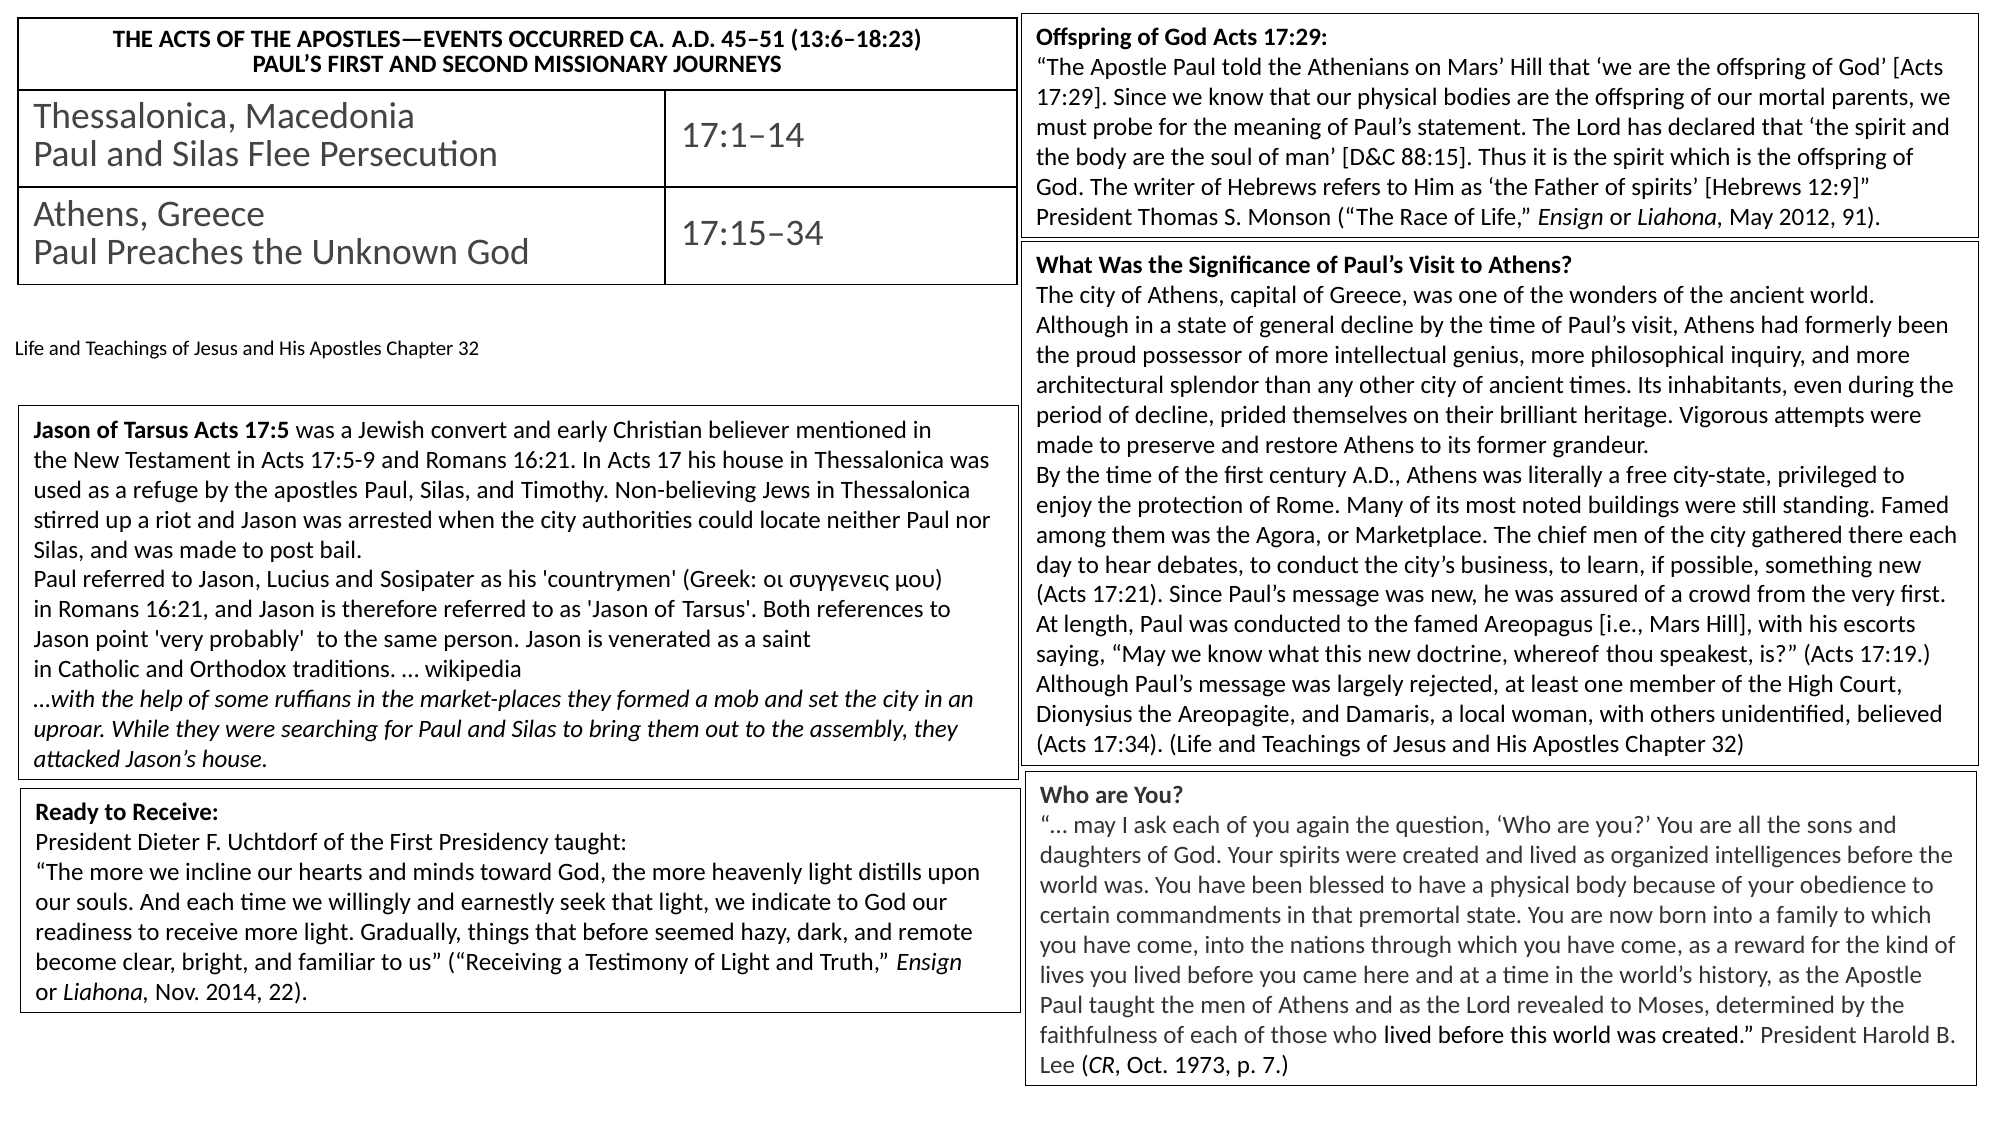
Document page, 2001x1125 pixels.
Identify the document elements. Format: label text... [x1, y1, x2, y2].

text_box What Was the Significance of Paul’s Visit to Athens? The city of Athens, capital of Greece, was one of the wonders of the ancient world. Although in a state of general decline by the time of Paul’s visit, Athens had formerly been the proud possessor of more intellectual genius, more philosophical inquiry, and more architectural splendor than any other city of ancient times. Its inhabitants, even during the period of decline, prided themselves on their brilliant heritage. Vigorous attempts were made to preserve and restore Athens to its former grandeur. By the time of the first century A.D., Athens was literally a free city-state, privileged to enjoy the protection of Rome. Many of its most noted buildings were still standing. Famed among them was the Agora, or Marketplace. The chief men of the city gathered there each day to hear debates, to conduct the city’s business, to learn, if possible, something new (Acts 17:21). Since Paul’s message was new, he was assured of a crowd from the very first. At length, Paul was conducted to the famed Areopagus [i.e., Mars Hill], with his escorts saying, “May we know what this new doctrine, whereof thou speakest, is?” (Acts 17:19.) Although Paul’s message was largely rejected, at least one member of the High Court, Dionysius the Areopagite, and Damaris, a local woman, with others unidentified, believed (Acts 17:34). (Life and Teachings of Jesus and His Apostles Chapter 32) [1021, 241, 1979, 766]
table_cell 17:1–14 [666, 91, 1016, 186]
text_box Who are You? “… may I ask each of you again the question, ‘Who are you?’ You are all the sons and daughters of God. Your spirits were created and lived as organized intelligences before the world was. You have been blessed to have a physical body because of your obedience to certain commandments in that premortal state. You are now born into a family to which you have come, into the nations through which you have come, as a reward for the kind of lives you lived before you came here and at a time in the world’s history, as the Apostle Paul taught the men of Athens and as the Lord revealed to Moses, determined by the faithfulness of each of those who lived before this world was created.” President Harold B. Lee (CR, Oct. 1973, p. 7.) [1025, 771, 1977, 1086]
text_box Ready to Receive: President Dieter F. Uchtdorf of the First Presidency taught: “The more we incline our hearts and minds toward God, the more heavenly light distills upon our souls. And each time we willingly and earnestly seek that light, we indicate to God our readiness to receive more light. Gradually, things that before seemed hazy, dark, and remote become clear, bright, and familiar to us” (“Receiving a Testimony of Light and Truth,” Ensign or Liahona, Nov. 2014, 22). [20, 788, 1021, 1013]
text_box Life and Teachings of Jesus and His Apostles Chapter 32 [0, 327, 909, 368]
table_cell 17:15–34 [666, 188, 1016, 284]
text_box Jason of Tarsus Acts 17:5 was a Jewish convert and early Christian believer mentioned in the New Testament in Acts 17:5-9 and Romans 16:21. In Acts 17 his house in Thessalonica was used as a refuge by the apostles Paul, Silas, and Timothy. Non-believing Jews in Thessalonica stirred up a riot and Jason was arrested when the city authorities could locate neither Paul nor Silas, and was made to post bail. Paul referred to Jason, Lucius and Sosipater as his 'countrymen' (Greek: οι συγγενεις μου) in Romans 16:21, and Jason is therefore referred to as 'Jason of Tarsus'. Both references to Jason point 'very probably' to the same person. Jason is venerated as a saint in Catholic and Orthodox traditions. … wikipedia …with the help of some ruffians in the market-places they formed a mob and set the city in an uproar. While they were searching for Paul and Silas to bring them out to the assembly, they attacked Jason’s house. [18, 405, 1019, 780]
table_header THE ACTS OF THE APOSTLES—EVENTS OCCURRED CA. A.D. 45–51 (13:6–18:23) PAUL’S FIRST AND SECOND MISSIONARY JOURNEYS [19, 19, 1016, 89]
table_cell Thessalonica, Macedonia Paul and Silas Flee Persecution [19, 91, 664, 186]
text_box Offspring of God Acts 17:29: “The Apostle Paul told the Athenians on Mars’ Hill that ‘we are the offspring of God’ [Acts 17:29]. Since we know that our physical bodies are the offspring of our mortal parents, we must probe for the meaning of Paul’s statement. The Lord has declared that ‘the spirit and the body are the soul of man’ [D&C 88:15]. Thus it is the spirit which is the offspring of God. The writer of Hebrews refers to Him as ‘the Father of spirits’ [Hebrews 12:9]” President Thomas S. Monson (“The Race of Life,” Ensign or Liahona, May 2012, 91). [1021, 13, 1979, 238]
table_cell Athens, Greece Paul Preaches the Unknown God [19, 188, 664, 284]
